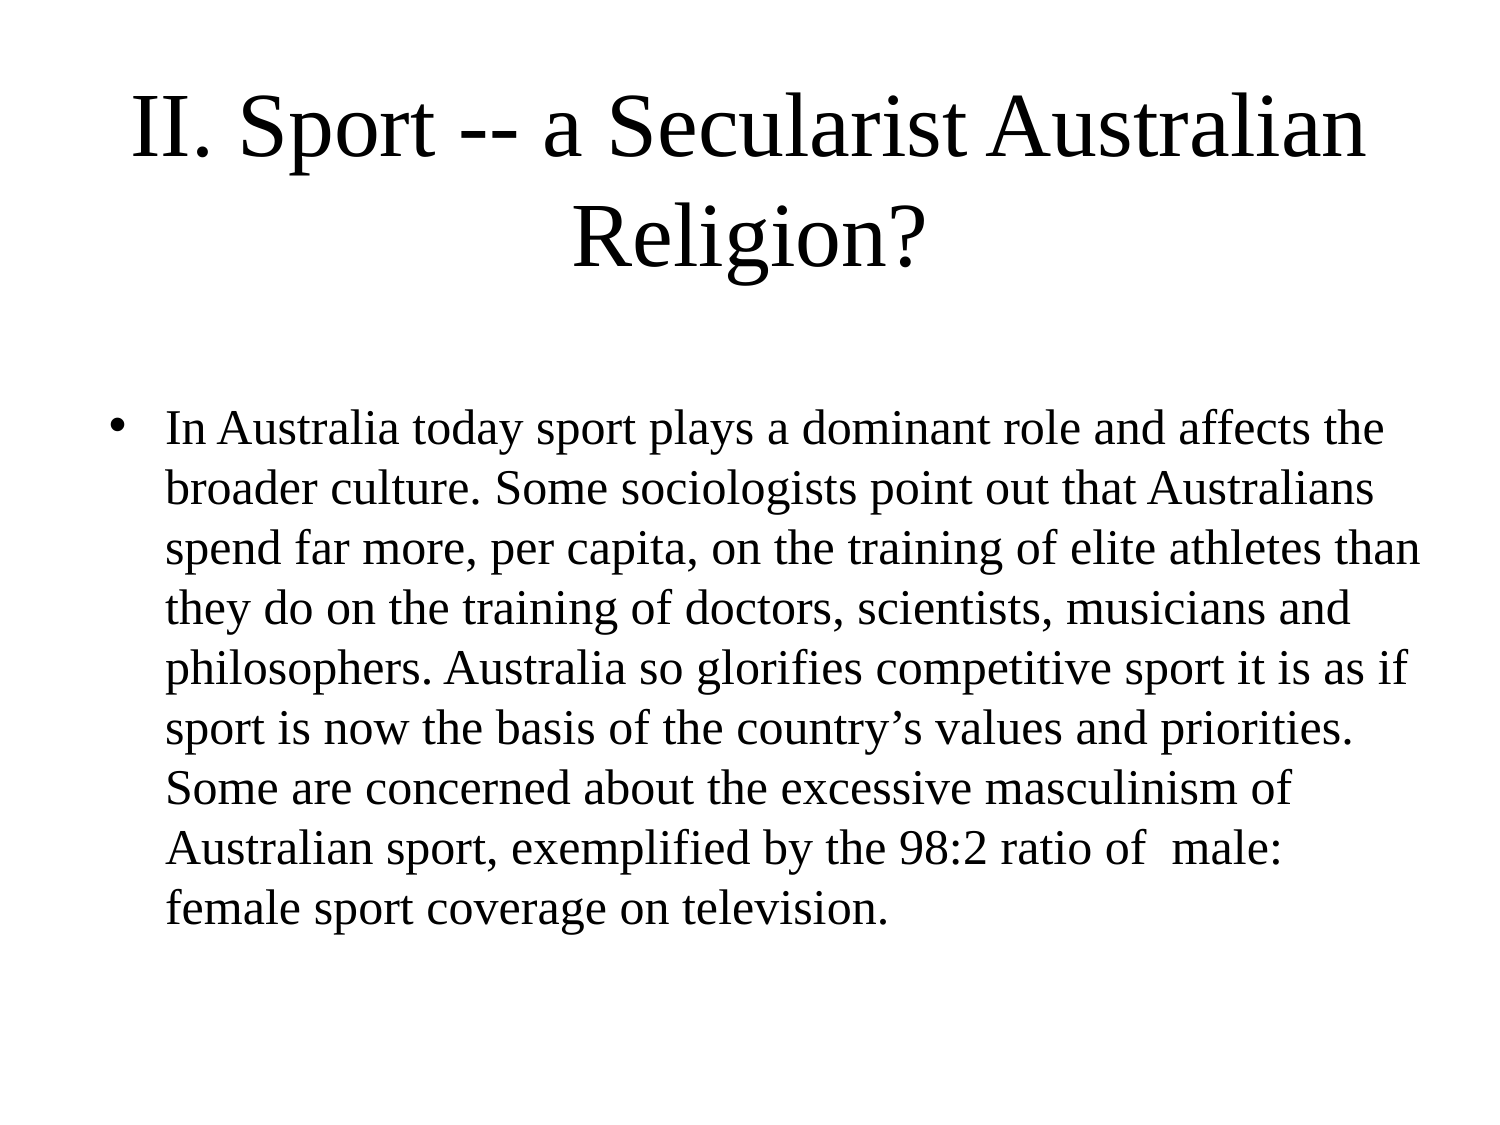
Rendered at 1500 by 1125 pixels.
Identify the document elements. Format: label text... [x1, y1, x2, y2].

title II. Sport -- a Secularist Australian Religion? [75, 45, 1425, 305]
list In Australia today sport plays a dominant role and affects the broader culture. Some sociologists point out that Australians spend far more, per capita, on the training of elite athletes than they do on the training of doctors, scientists, musicians and philosophers. Australia so glorifies competitive sport it is as if sport is now the basis of the country’s values and priorities. Some are concerned about the excessive masculinism of Australian sport, exemplified by the 98:2 ratio of male: female sport coverage on television. [93, 386, 1444, 985]
